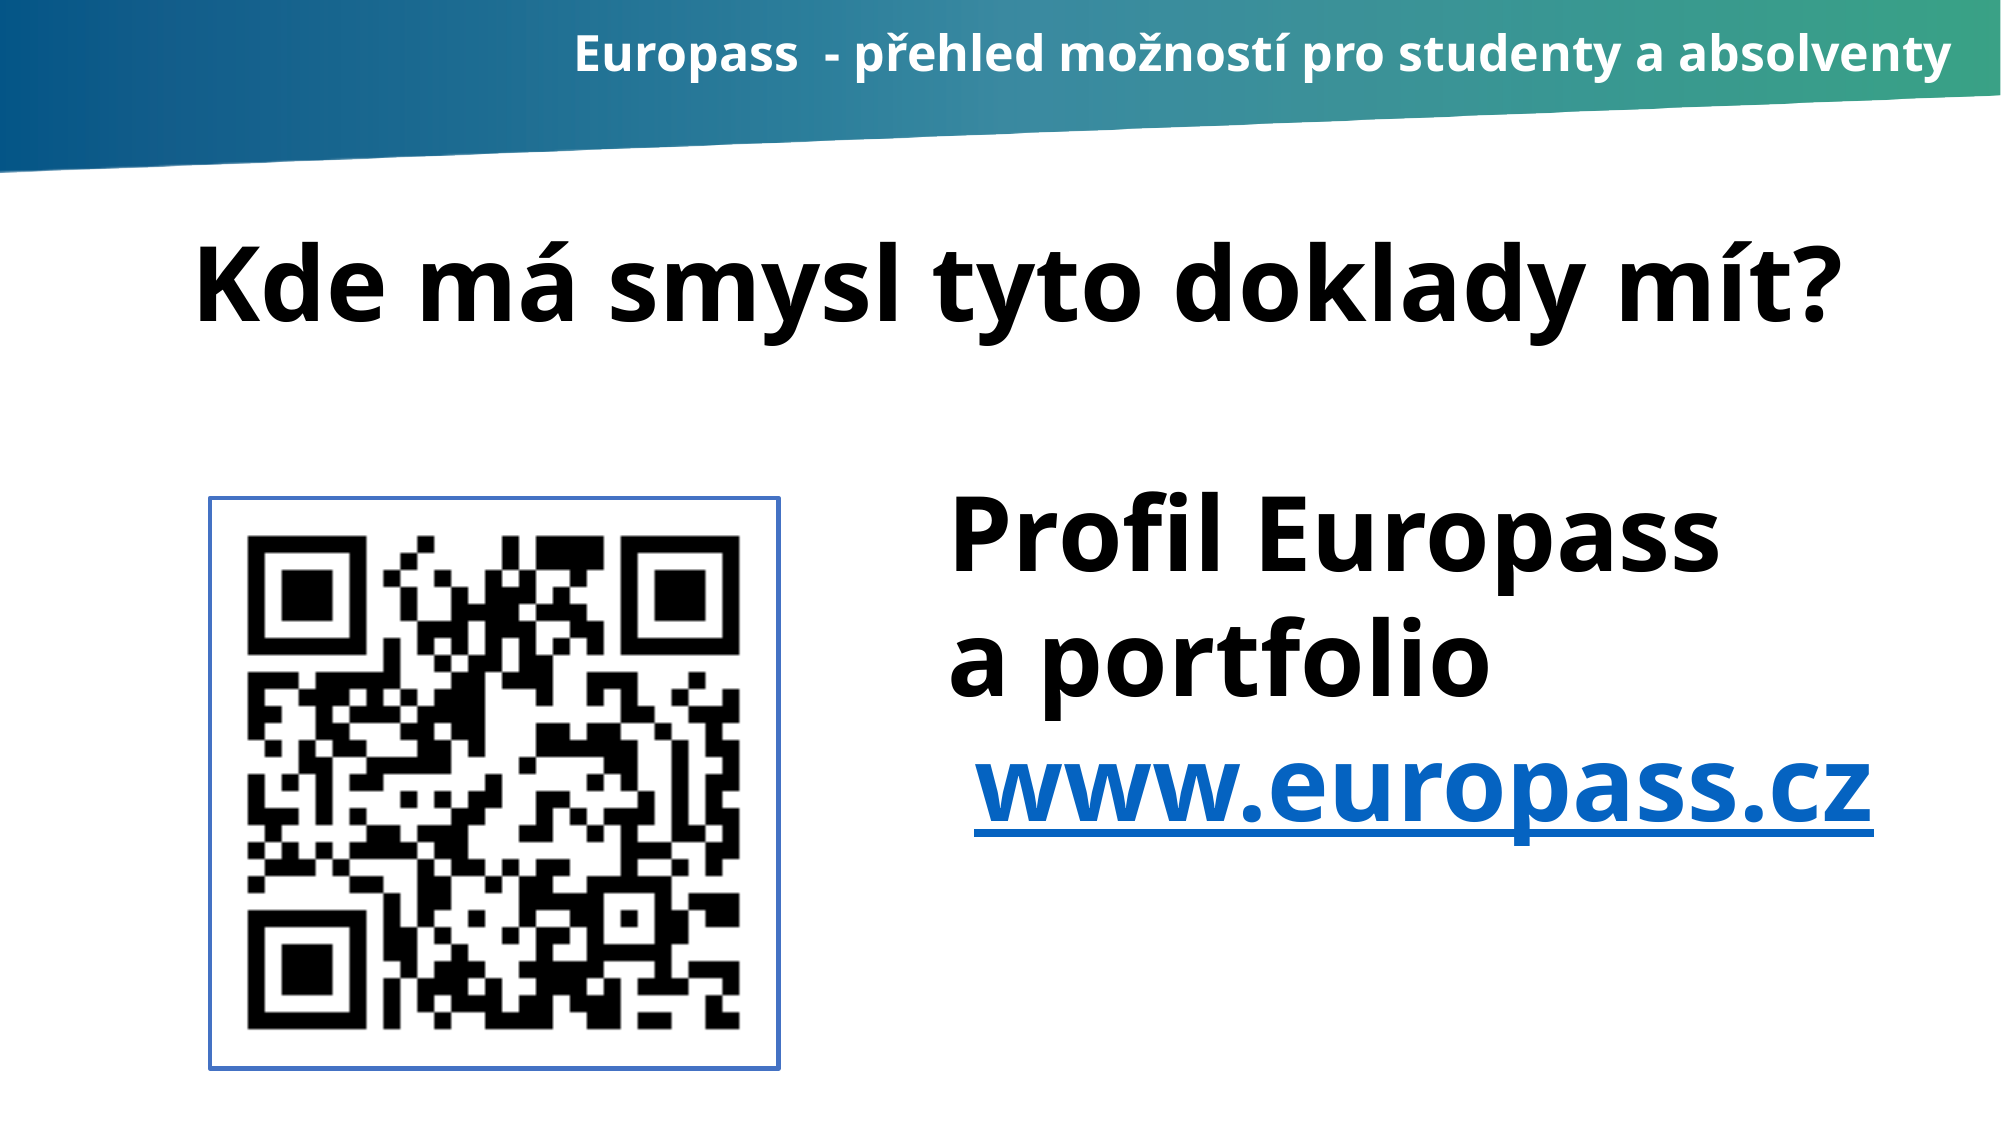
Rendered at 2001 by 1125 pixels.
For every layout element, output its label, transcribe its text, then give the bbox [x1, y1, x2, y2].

text_box [781, 532, 1020, 592]
picture [212, 500, 777, 1067]
picture [0, 0, 2001, 209]
text_box Kde má smysl tyto doklady mít? Profil Europass a portfolio www.europass.cz [176, 209, 1889, 867]
